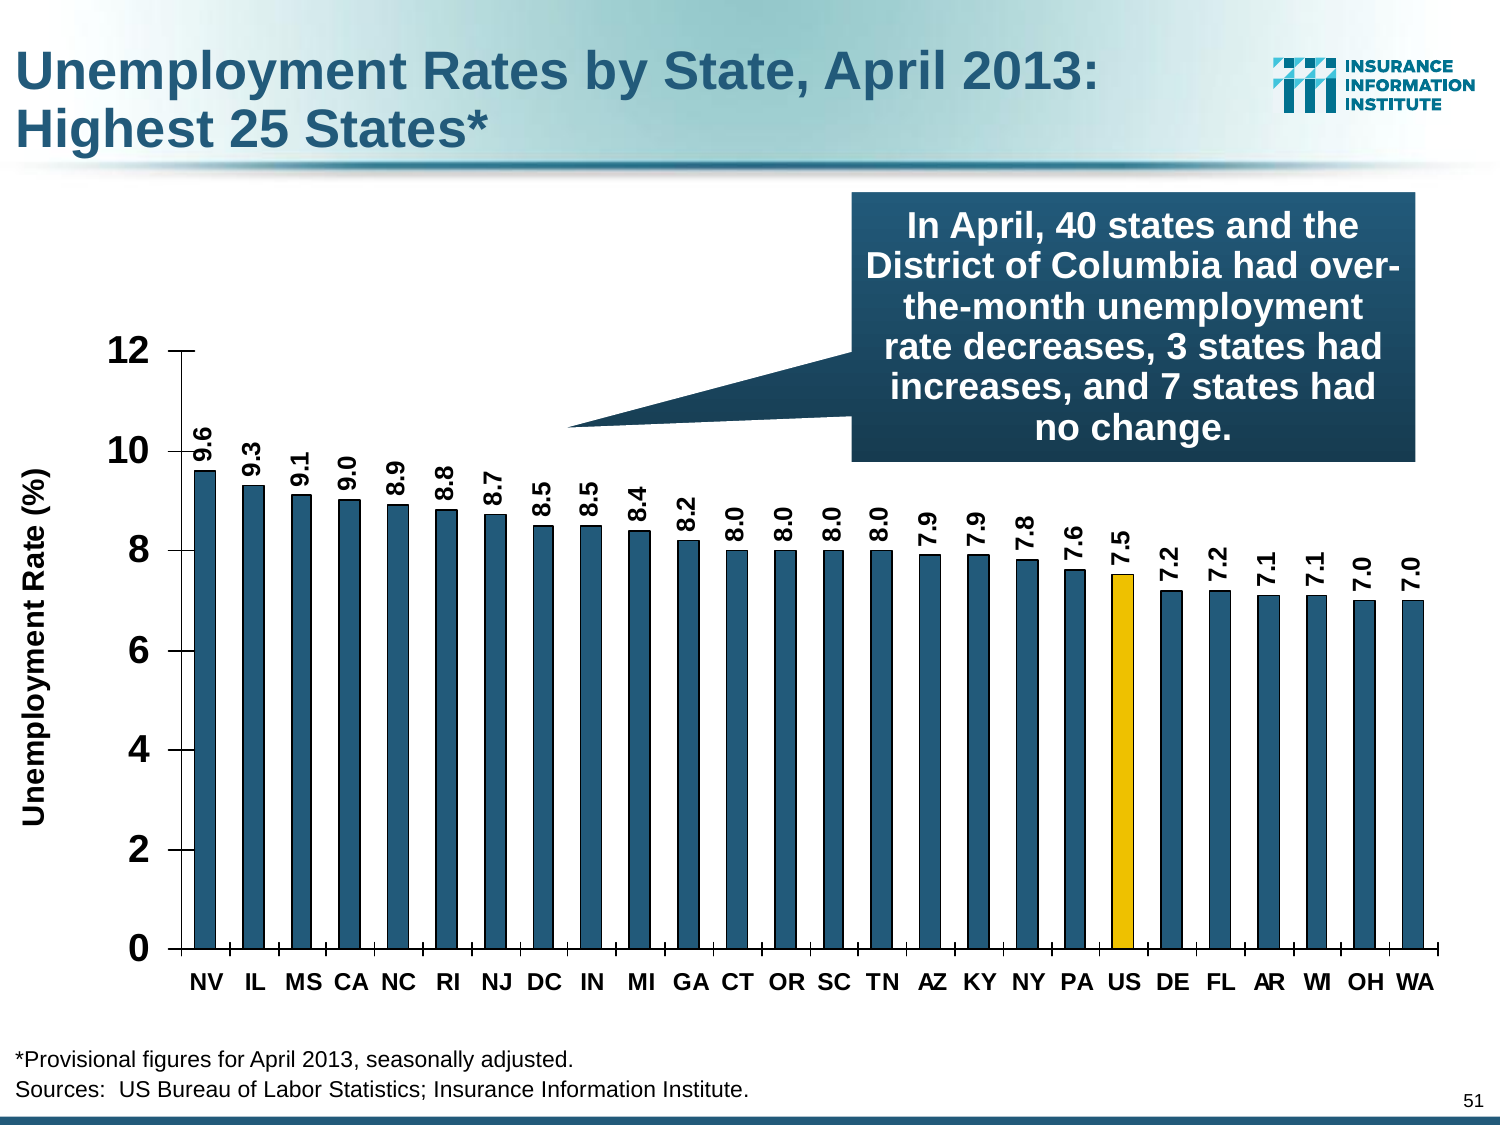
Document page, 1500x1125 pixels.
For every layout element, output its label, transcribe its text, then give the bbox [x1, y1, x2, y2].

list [1, 284, 1500, 1065]
text_box *Provisional figures for April 2013, seasonally adjusted. Sources: US Bureau of Labor Statistics; Insurance Information Institute. [0, 1072, 1480, 1110]
text_box In April, 40 states and the District of Columbia had over-the-month unemployment rate decreases, 3 states had increases, and 7 states had no change. [849, 189, 1418, 282]
picture [0, 0, 1500, 189]
slide_number 51 [1410, 1091, 1485, 1112]
title Unemployment Rates by State, April 2013: Highest 25 States* [0, 0, 1426, 168]
